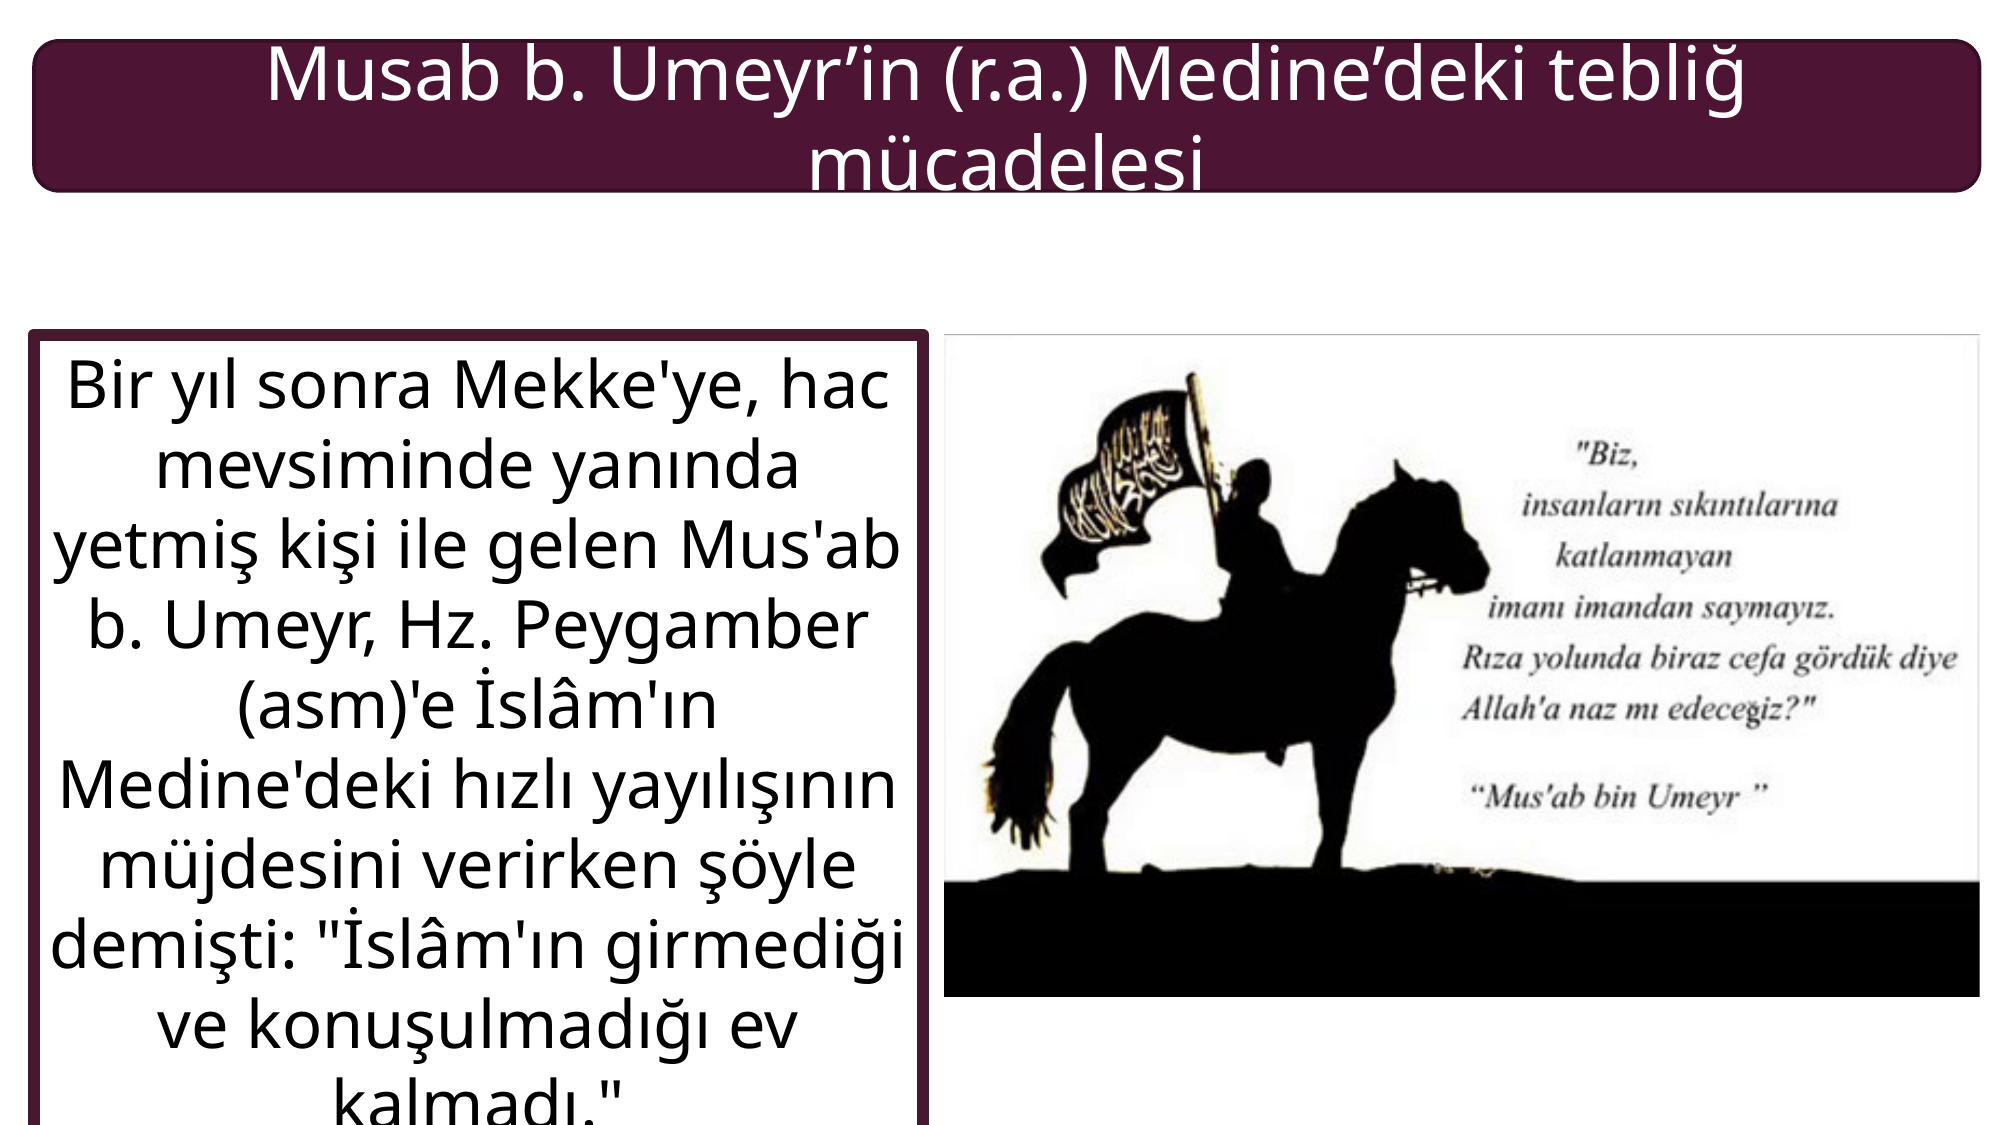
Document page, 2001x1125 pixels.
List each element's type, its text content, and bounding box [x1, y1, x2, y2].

text_box Musab b. Umeyr’in (r.a.) Medine’deki tebliğ mücadelesi [32, 39, 1982, 193]
text_box Bir yıl sonra Mekke'ye, hac mevsiminde yanında yetmiş kişi ile gelen Mus'ab b. Umeyr, Hz. Peygamber (asm)'e İslâm'ın Medine'deki hızlı yayılışının müjdesini verirken şöyle demişti: "İslâm'ın girmediği ve konuşulmadığı ev kalmadı." [34, 334, 923, 1125]
picture [943, 334, 1981, 997]
